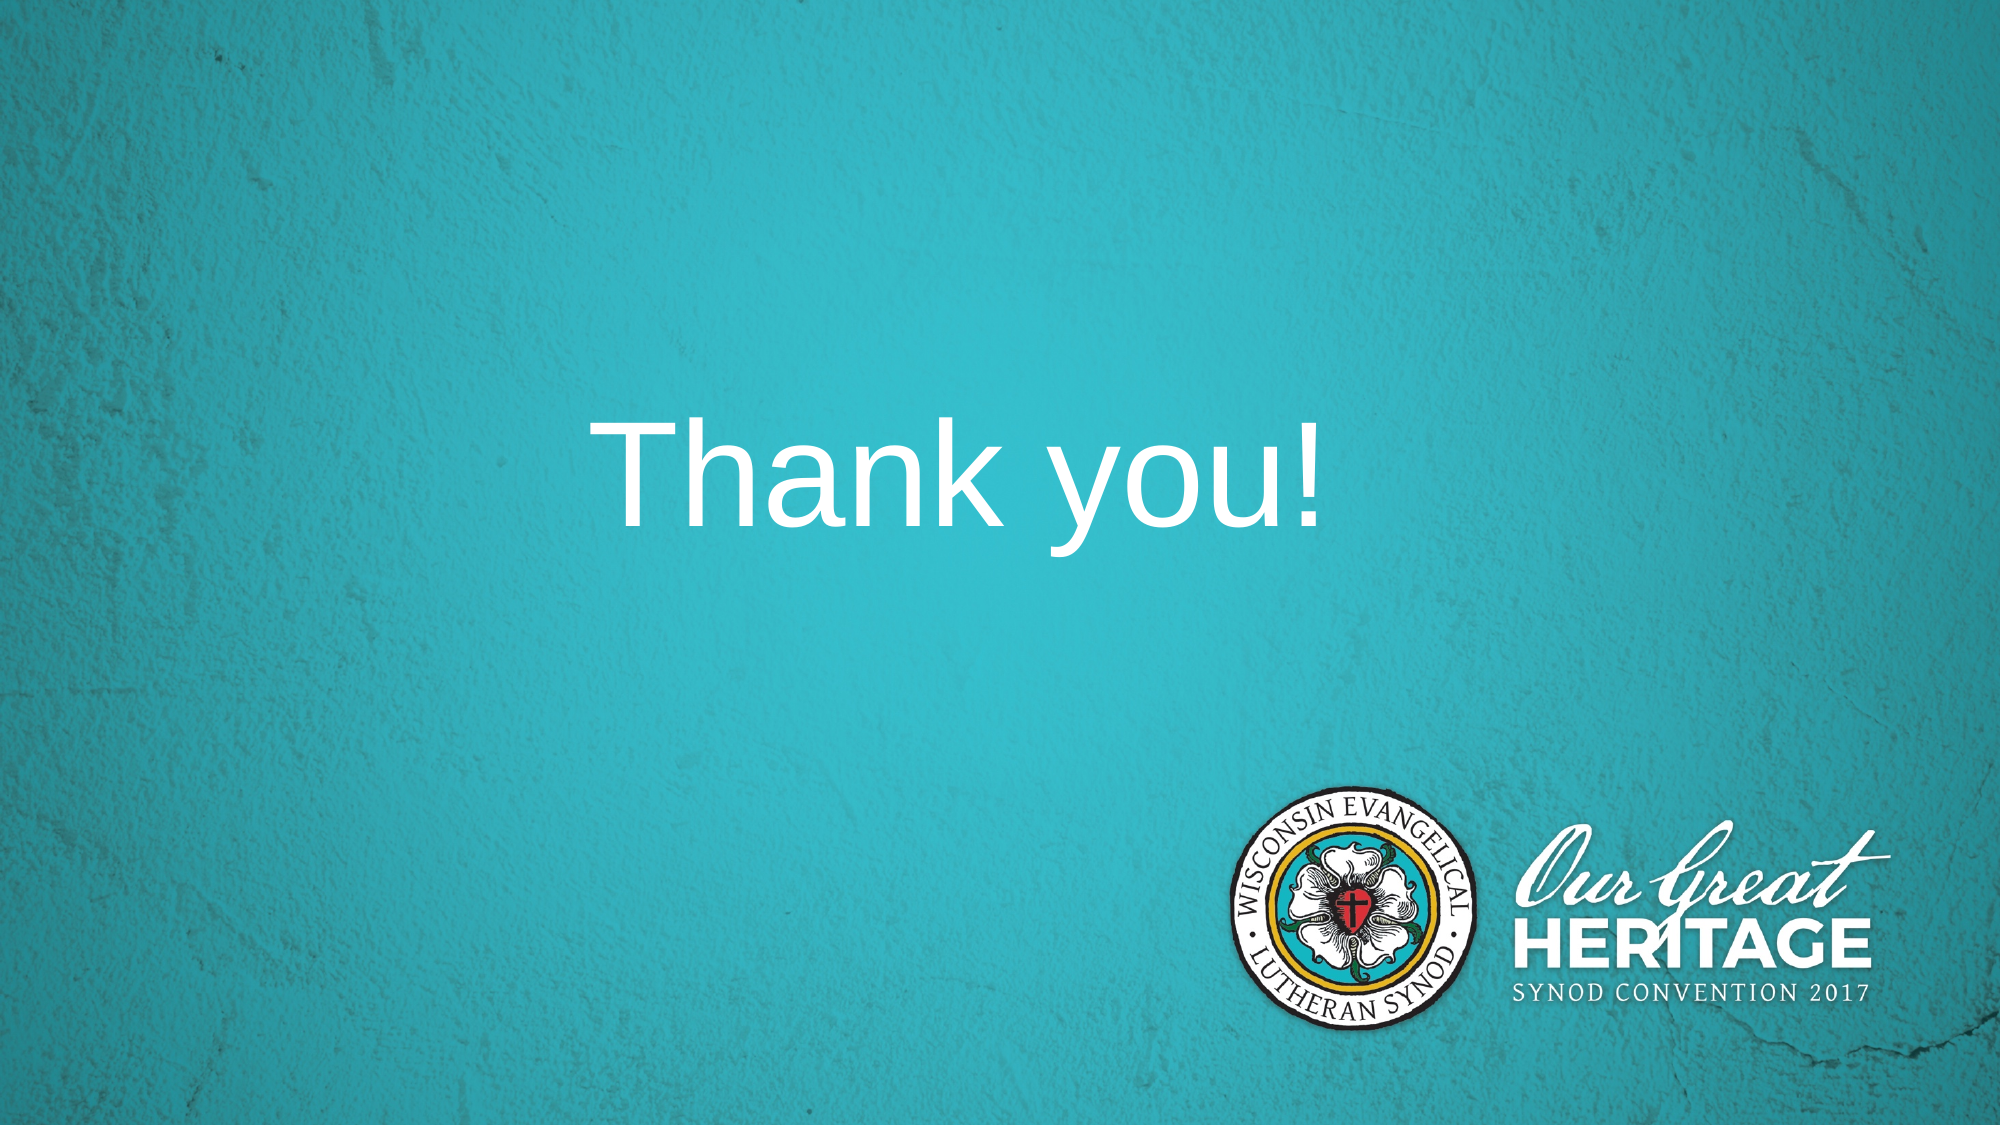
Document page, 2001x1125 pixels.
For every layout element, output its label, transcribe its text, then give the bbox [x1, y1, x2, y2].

title Thank you! [572, 368, 2000, 587]
picture [0, 0, 2000, 1125]
